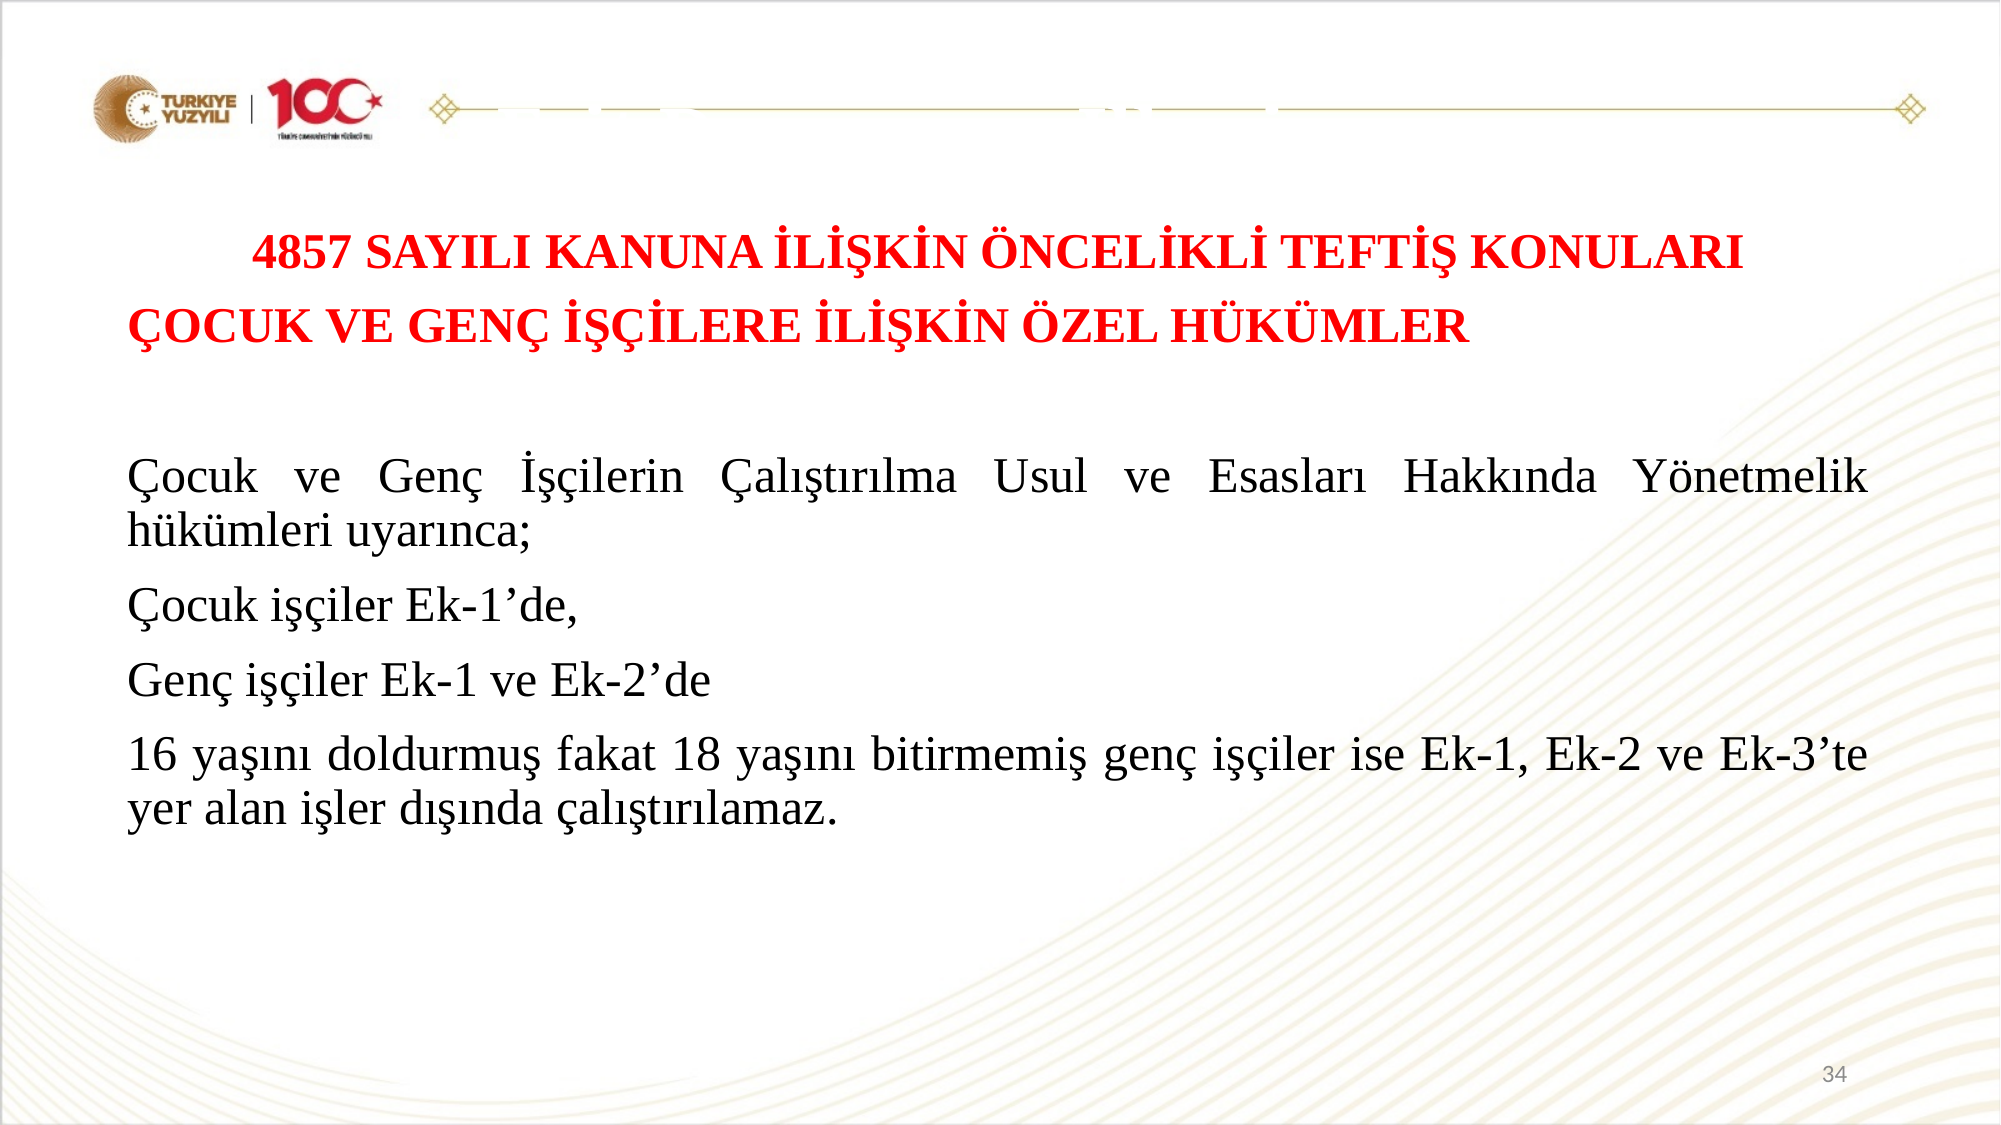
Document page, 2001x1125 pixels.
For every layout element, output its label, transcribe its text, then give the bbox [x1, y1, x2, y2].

list 4857 SAYILI KANUNA İLİŞKİN ÖNCELİKLİ TEFTİŞ KONULARI ÇOCUK VE GENÇ İŞÇİLERE İLİŞKİN ÖZEL HÜKÜMLER Çocuk ve Genç İşçilerin Çalıştırılma Usul ve Esasları Hakkında Yönetmelik hükümleri uyarınca; Çocuk işçiler Ek-1’de, Genç işçiler Ek-1 ve Ek-2’de 16 yaşını doldurmuş fakat 18 yaşını bitirmemiş genç işçiler ise Ek-1, Ek-2 ve Ek-3’te yer alan işler dışında çalıştırılamaz. [112, 202, 1886, 1040]
picture [0, 0, 2001, 1125]
text_box Eşit Davranma İlkesi [481, 79, 1670, 199]
slide_number 34 [1412, 1042, 1863, 1103]
